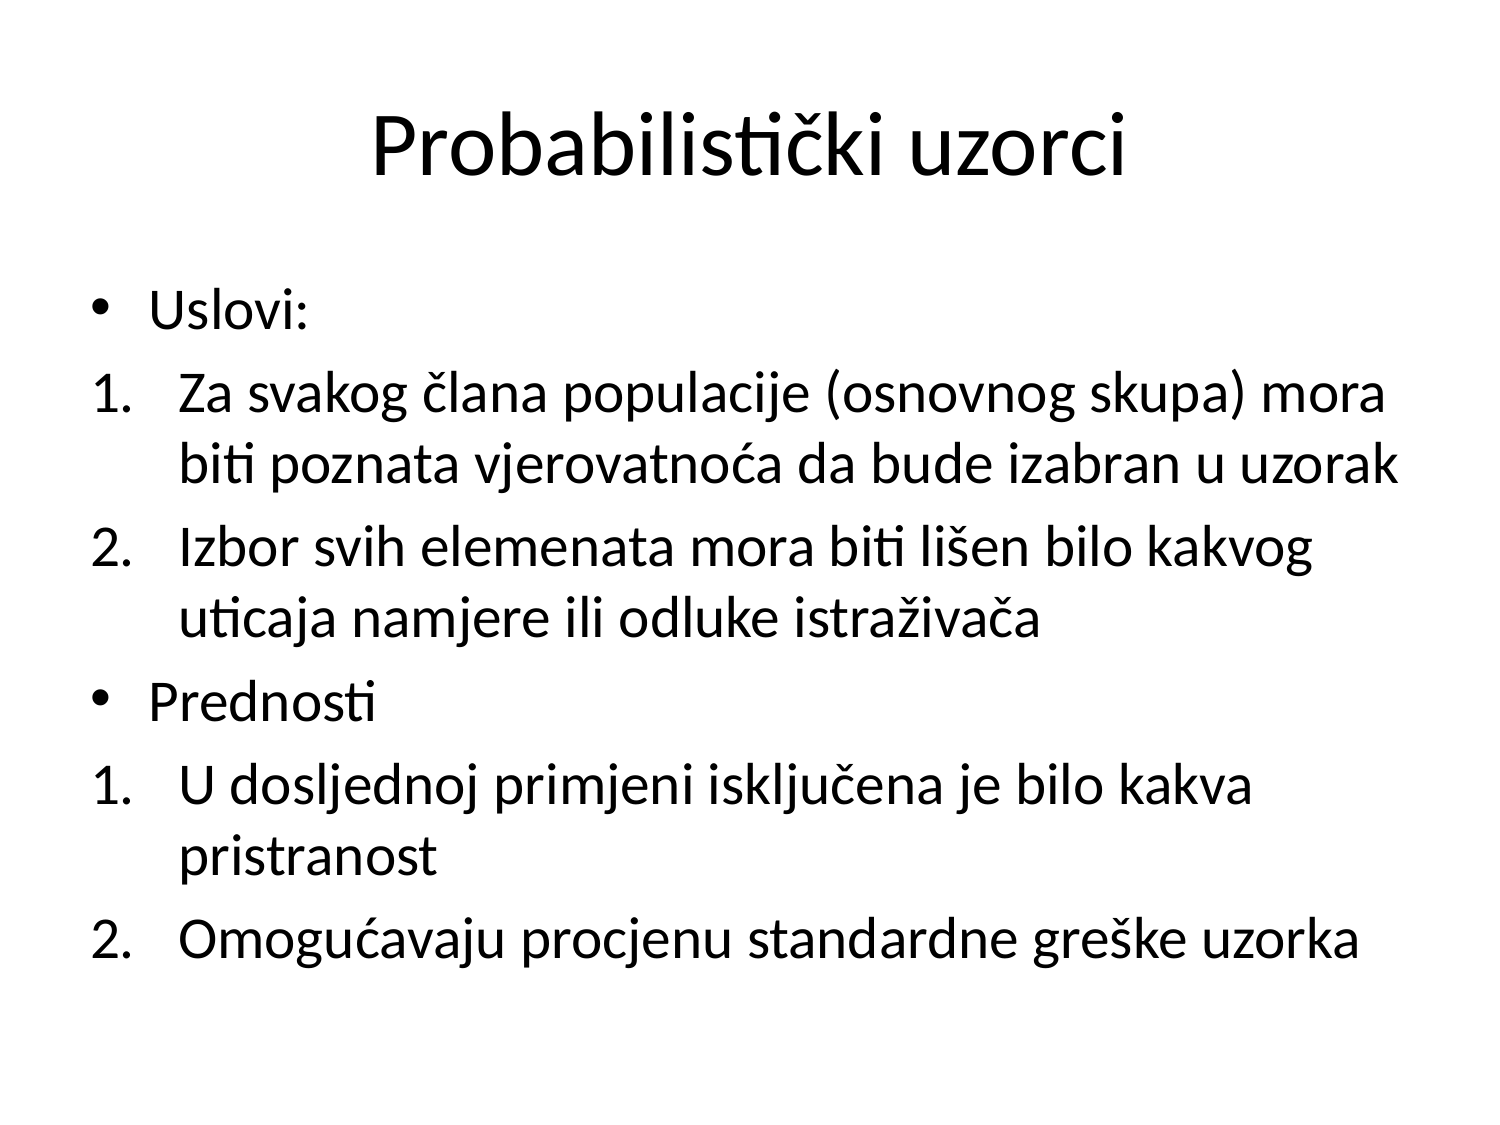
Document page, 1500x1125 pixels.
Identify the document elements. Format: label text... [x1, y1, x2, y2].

title Probabilistički uzorci [75, 45, 1425, 233]
list Uslovi: Za svakog člana populacije (osnovnog skupa) mora biti poznata vjerovatnoća da bude izabran u uzorak Izbor svih elemenata mora biti lišen bilo kakvog uticaja namjere ili odluke istraživača Prednosti U dosljednoj primjeni isključena je bilo kakva pristranost Omogućavaju procjenu standardne greške uzorka [75, 262, 1425, 1005]
